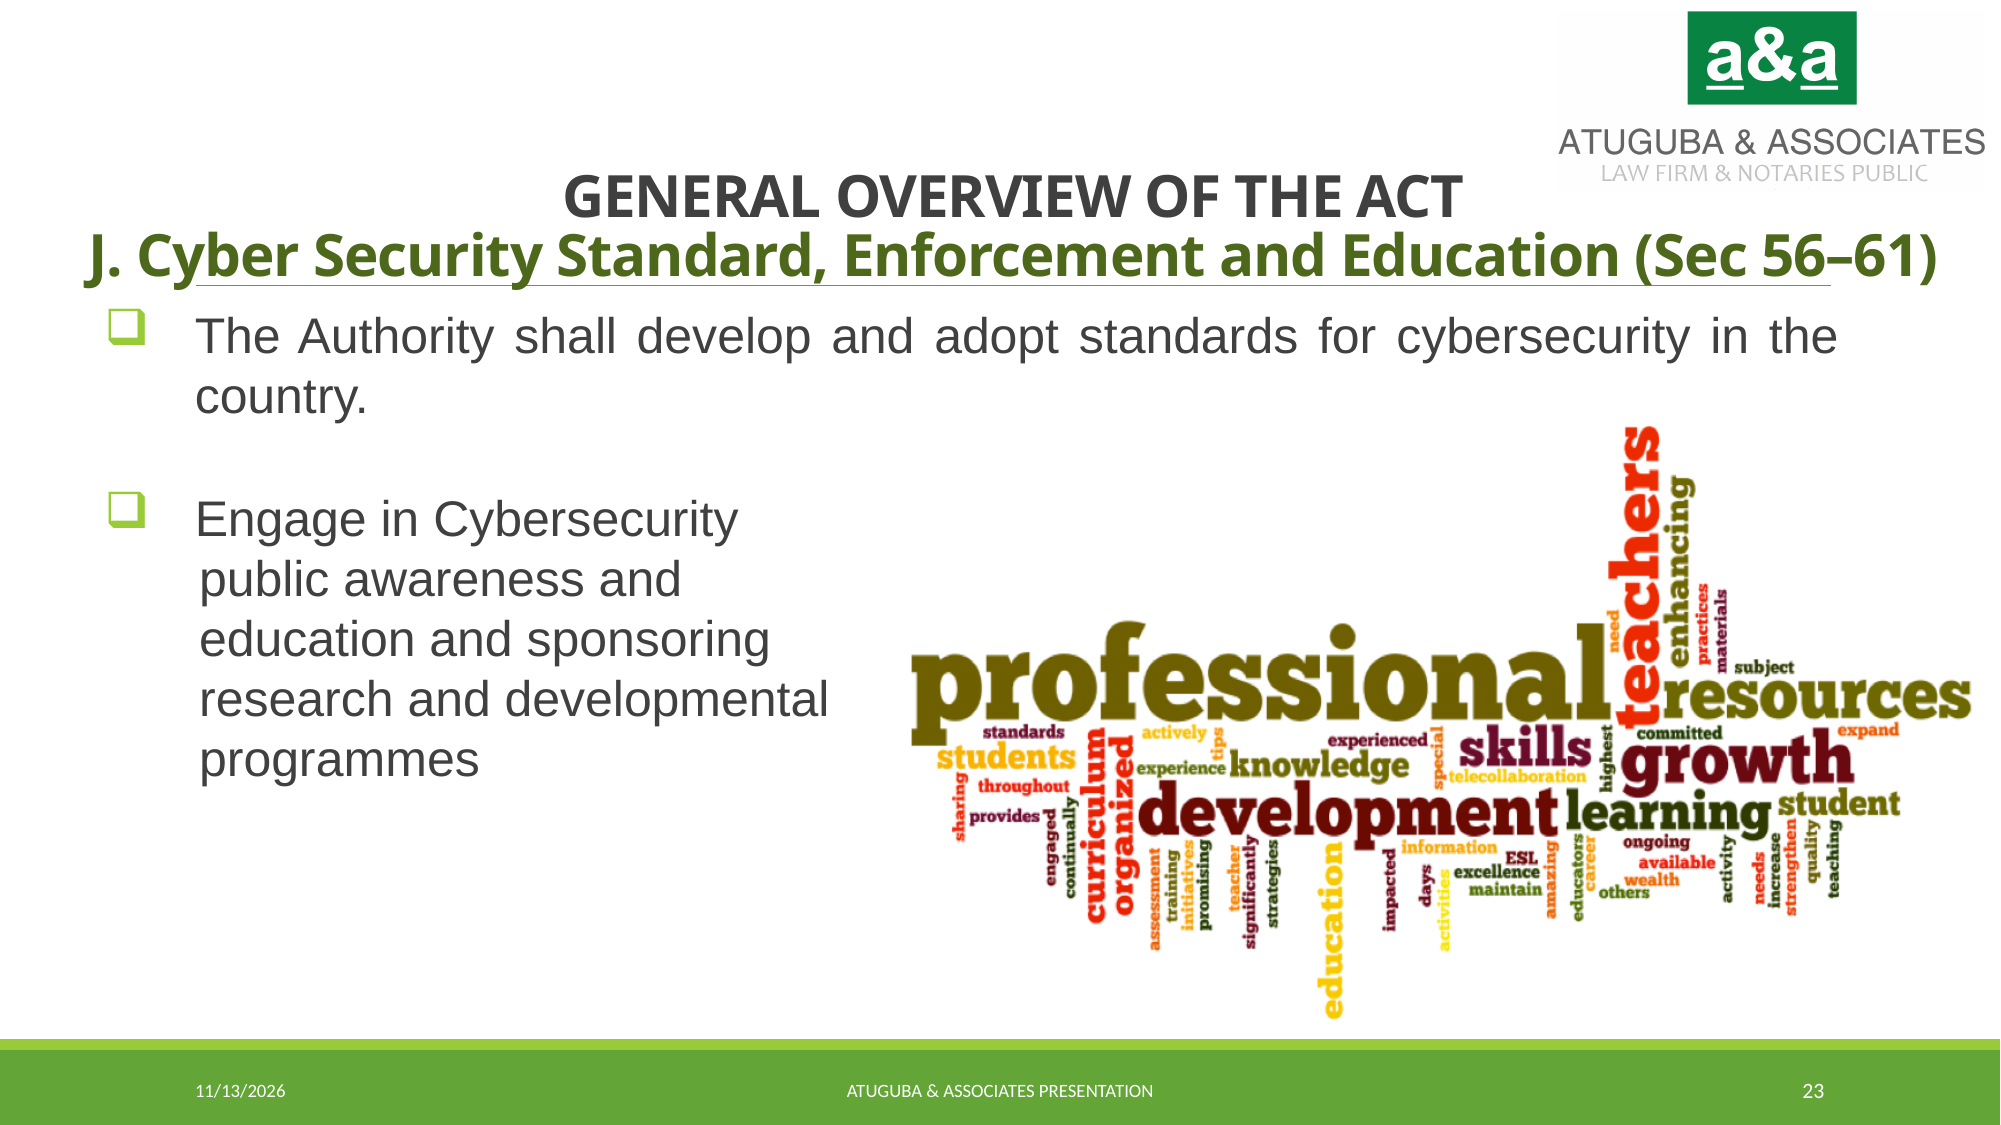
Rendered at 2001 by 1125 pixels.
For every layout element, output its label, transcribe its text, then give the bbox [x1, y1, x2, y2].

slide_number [180, 1059, 586, 1120]
footer Atuguba & Associates Presentation [604, 1059, 1396, 1120]
picture [1557, 11, 1985, 194]
list The Authority shall develop and adopt standards for cybersecurity in the country. Engage in Cybersecurity public awareness and education and sponsoring research and developmental programmes [104, 296, 1840, 1035]
title GENERAL OVERVIEW OF THE ACT J. Cyber Security Standard, Enforcement and Education (Sec 56–61) [41, 102, 1985, 297]
slide_number 23 [1624, 1059, 1840, 1120]
picture [883, 416, 1998, 1026]
